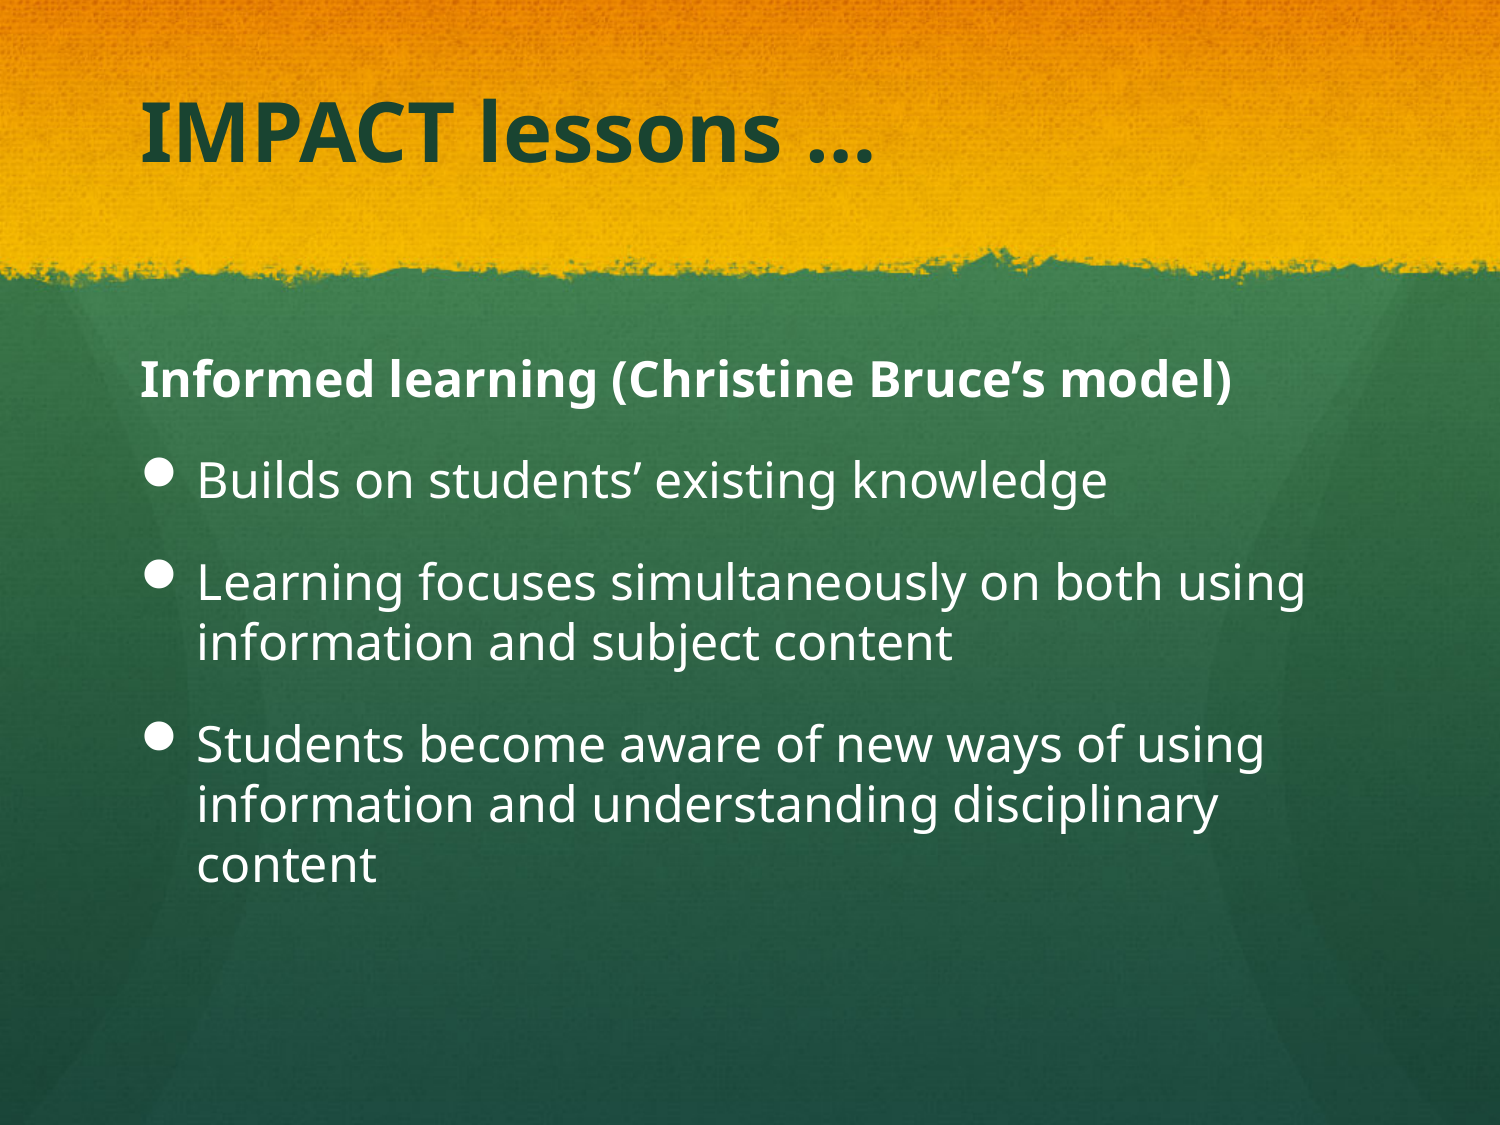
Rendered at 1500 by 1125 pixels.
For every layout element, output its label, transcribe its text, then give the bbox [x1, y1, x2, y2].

picture [0, 0, 1500, 1125]
title IMPACT lessons … [125, 13, 1375, 246]
list Informed learning (Christine Bruce’s model) Builds on students’ existing knowledge Learning focuses simultaneously on both using information and subject content Students become aware of new ways of using information and understanding disciplinary content [125, 339, 1375, 1026]
